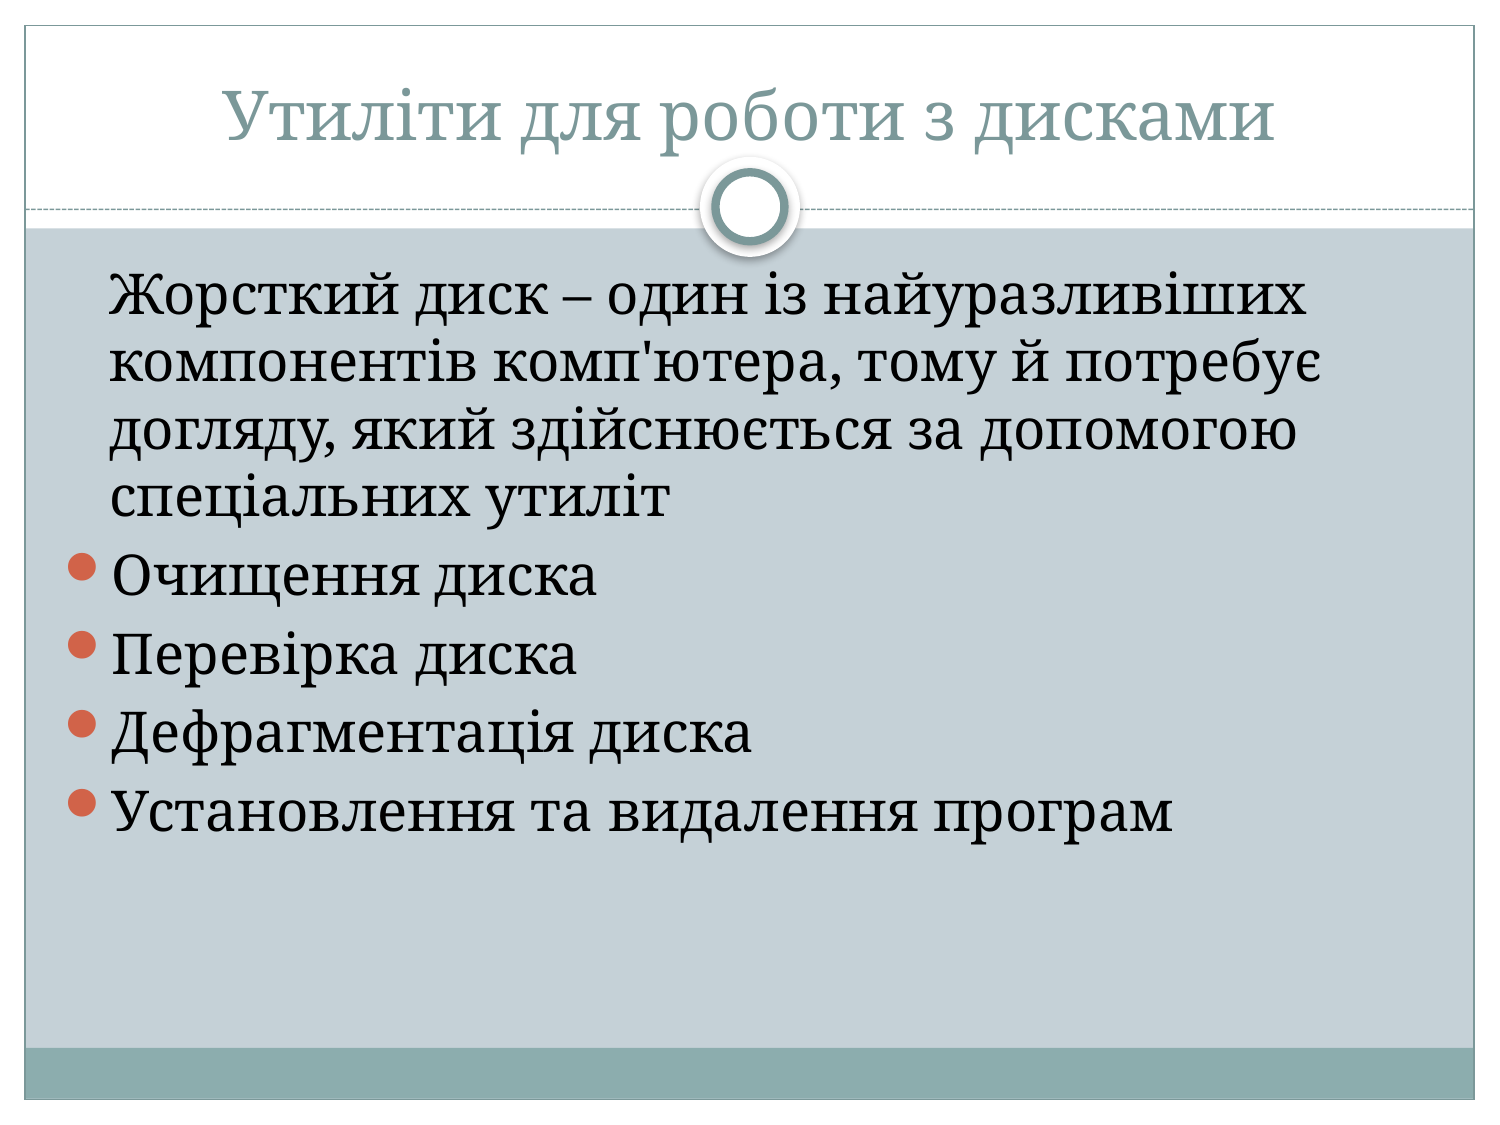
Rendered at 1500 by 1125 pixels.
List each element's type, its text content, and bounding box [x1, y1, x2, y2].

list Жорсткий диск – один із найуразливіших компонентів комп'ютера, тому й потребує догляду, який здійснюється за допомогою спеціальних утиліт Очищення диска Перевірка диска Дефрагментація диска Установлення та видалення програм [49, 250, 1445, 1001]
title Утиліти для роботи з дисками [49, 37, 1450, 162]
